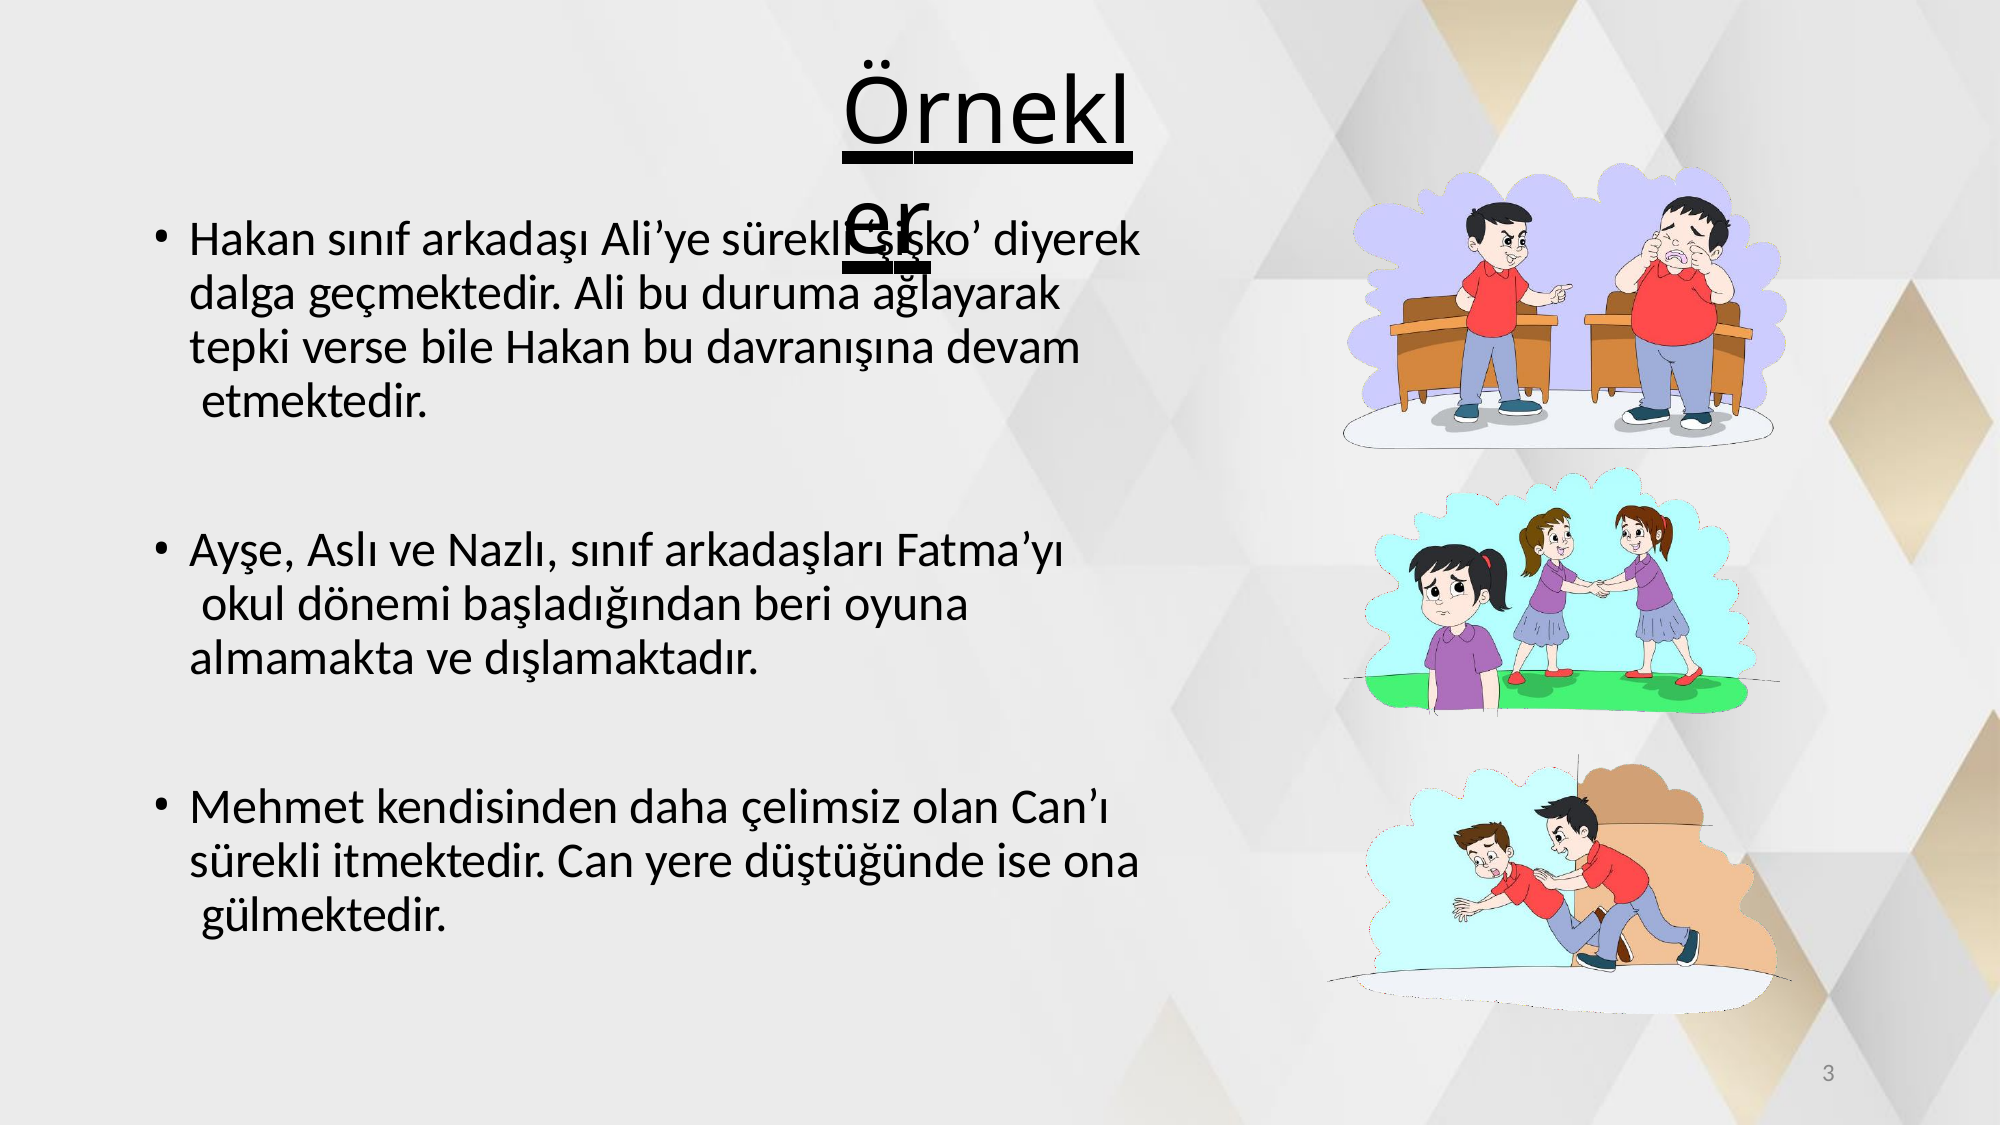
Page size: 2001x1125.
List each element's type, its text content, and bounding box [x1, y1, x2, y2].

title Örnekler [839, 50, 1162, 273]
slide_number 10 [1815, 1060, 1854, 1125]
text_box Hakan sınıf arkadaşı Ali’ye sürekli ‘şişko’ diyerek dalga geçmektedir. Ali bu duruma ağlayarak tepki verse bile Hakan bu davranışına devam etmektedir. Ayşe, Aslı ve Nazlı, sınıf arkadaşları Fatma’yı okul dönemi başladığından beri oyuna almamakta ve dışlamaktadır. Mehmet kendisinden daha çelimsiz olan Can’ı sürekli itmektedir. Can yere düştüğünde ise ona gülmektedir. [150, 202, 1154, 942]
picture [0, 0, 2000, 1125]
